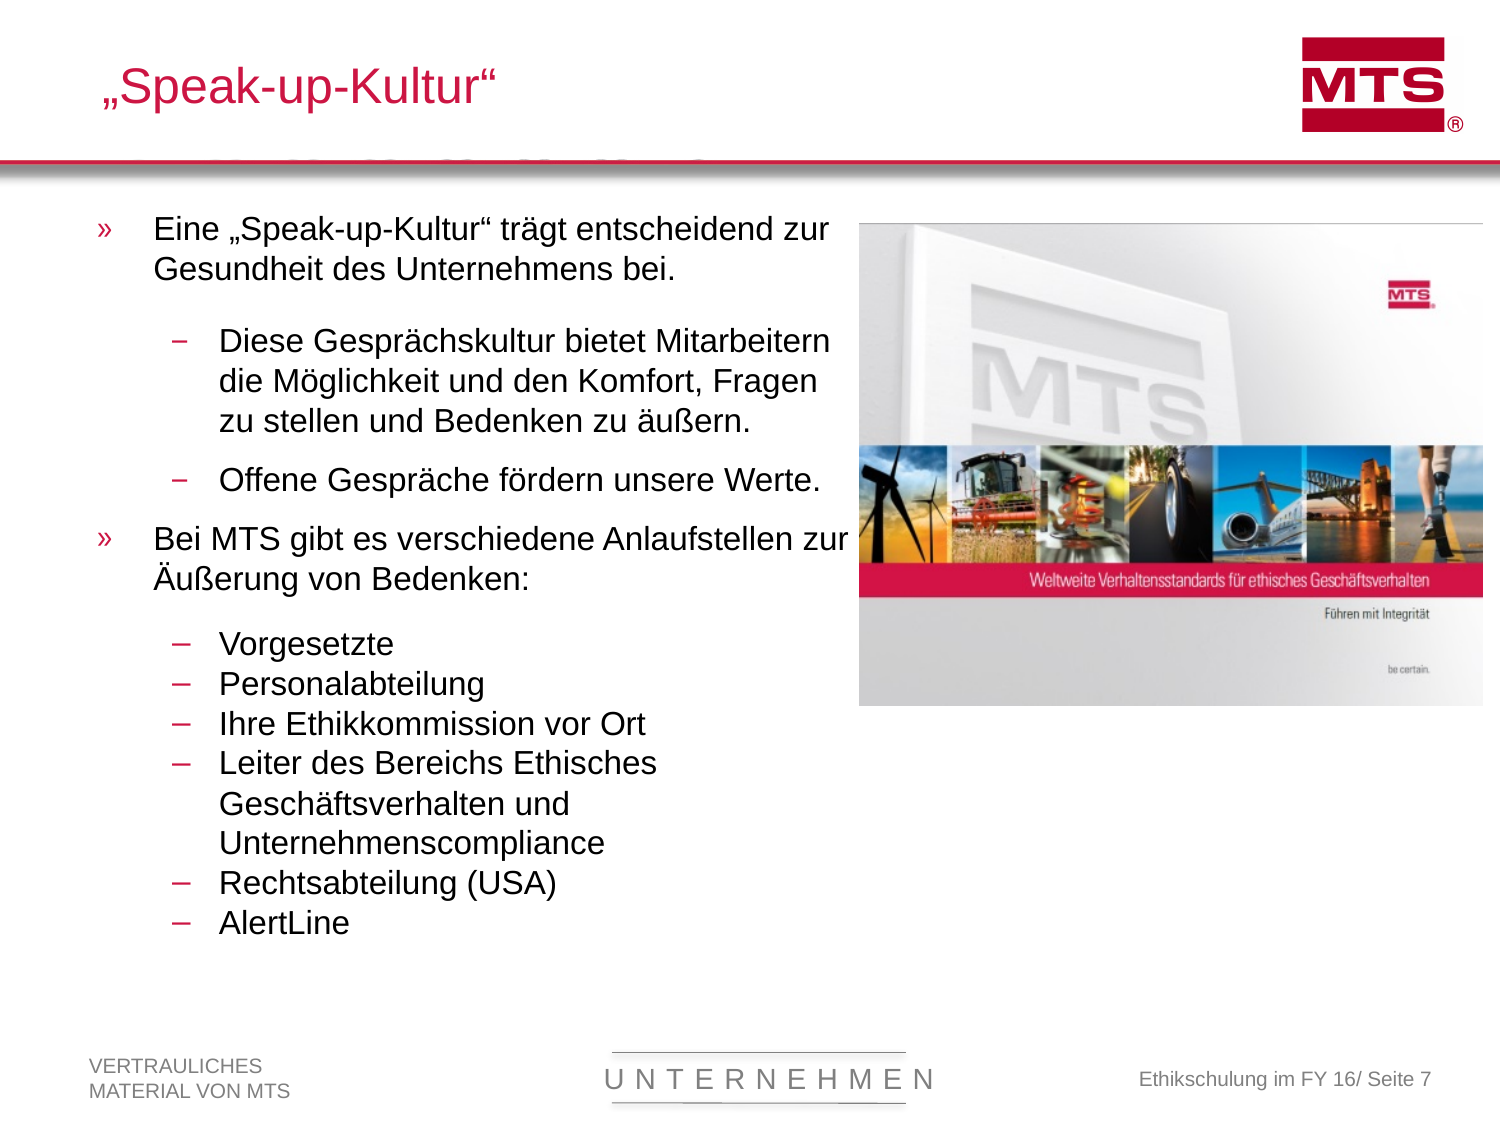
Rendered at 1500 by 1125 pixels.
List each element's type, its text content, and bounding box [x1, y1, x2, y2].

picture [1301, 36, 1464, 134]
picture [859, 223, 1484, 706]
title „Speak-up-Kultur“ [87, 12, 1206, 155]
picture [0, 159, 1500, 188]
list Eine „Speak-up-Kultur“ trägt entscheidend zur Gesundheit des Unternehmens bei. Diese Gesprächskultur bietet Mitarbeitern die Möglichkeit und den Komfort, Fragen zu stellen und Bedenken zu äußern. Offene Gespräche fördern unsere Werte. Bei MTS gibt es verschiedene Anlaufstellen zur Äußerung von Bedenken: Vorgesetzte Personalabteilung Ihre Ethikkommission vor Ort Leiter des Bereichs Ethisches Geschäftsverhalten und Unternehmenscompliance Rechtsabteilung (USA) AlertLine [82, 200, 866, 1013]
